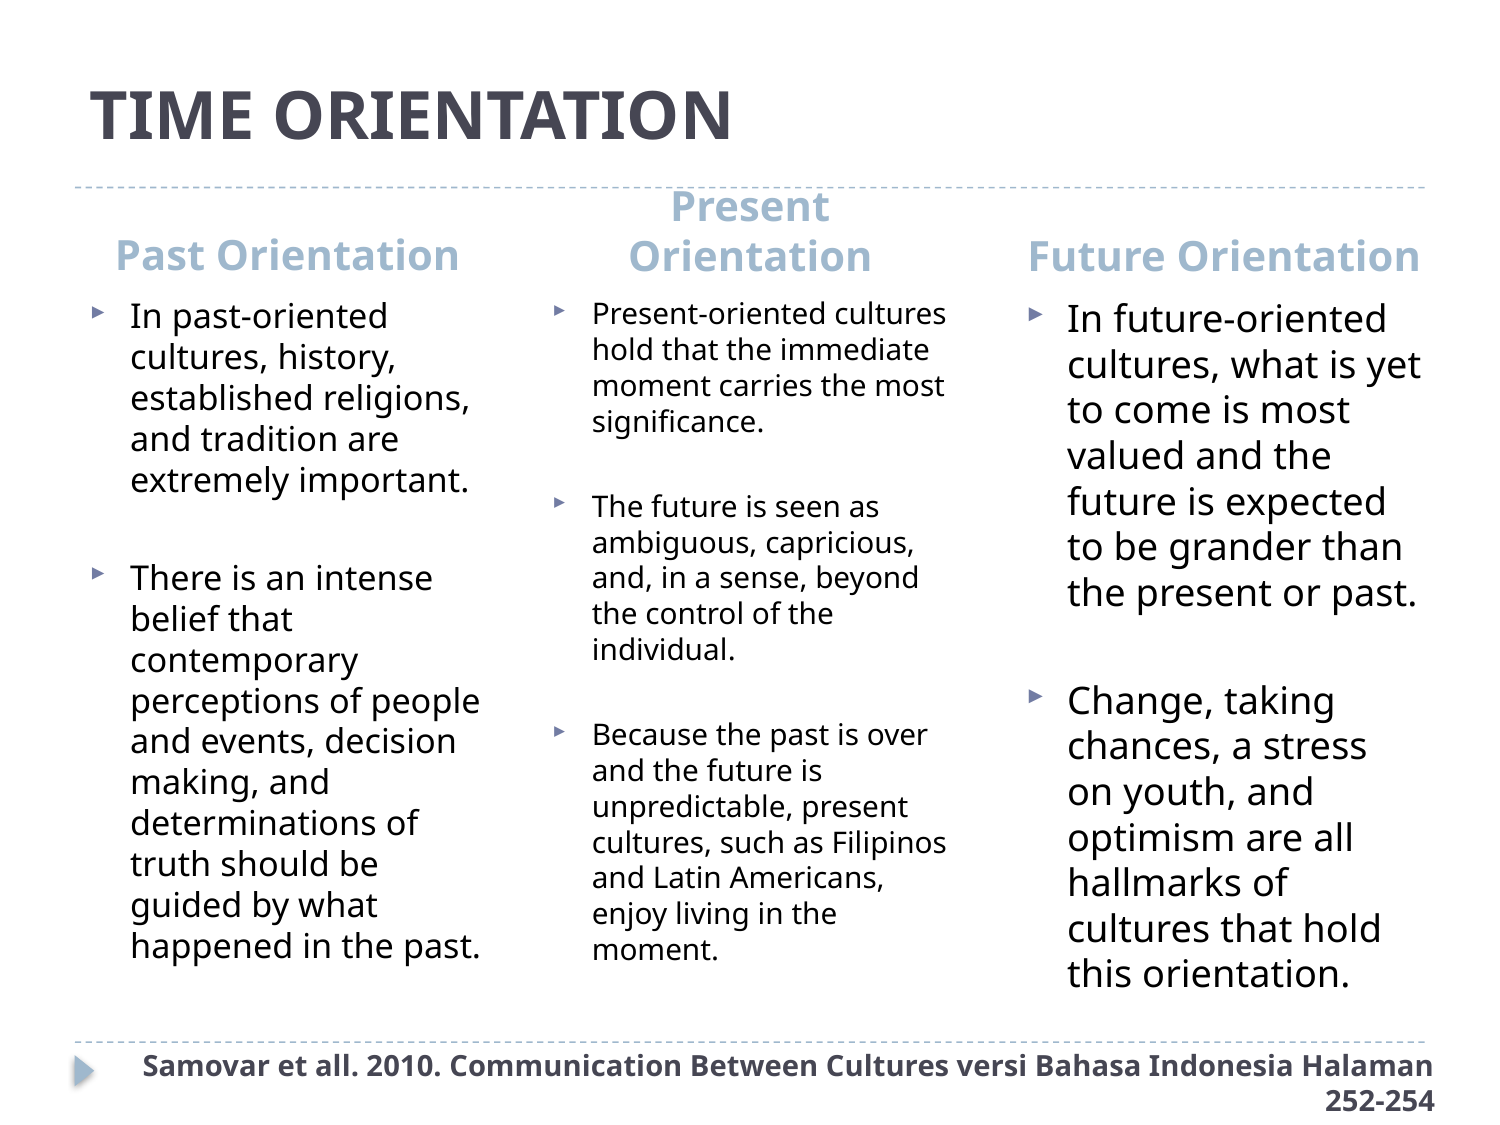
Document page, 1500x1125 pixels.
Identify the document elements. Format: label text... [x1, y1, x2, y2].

list Present Orientation [537, 174, 963, 287]
text_box Future Orientation [1011, 174, 1437, 287]
list Present-oriented cultures hold that the immediate moment carries the most significance. The future is seen as ambiguous, capricious, and, in a sense, beyond the control of the individual. Because the past is over and the future is unpredictable, present cultures, such as Filipinos and Latin Americans, enjoy living in the moment. [537, 287, 963, 1013]
title TIME ORIENTATION [75, 37, 1425, 188]
list In past-oriented cultures, history, established religions, and tradition are extremely important. There is an intense belief that contemporary perceptions of people and events, decision making, and determinations of truth should be guided by what happened in the past. [75, 287, 500, 1013]
footer Samovar et all. 2010. Communication Between Cultures versi Bahasa Indonesia Halaman 252-254 [99, 1040, 1450, 1100]
list Past Orientation [75, 173, 501, 286]
text_box In future-oriented cultures, what is yet to come is most valued and the future is expected to be grander than the present or past. Change, taking chances, a stress on youth, and optimism are all hallmarks of cultures that hold this orientation. [1011, 287, 1437, 1013]
